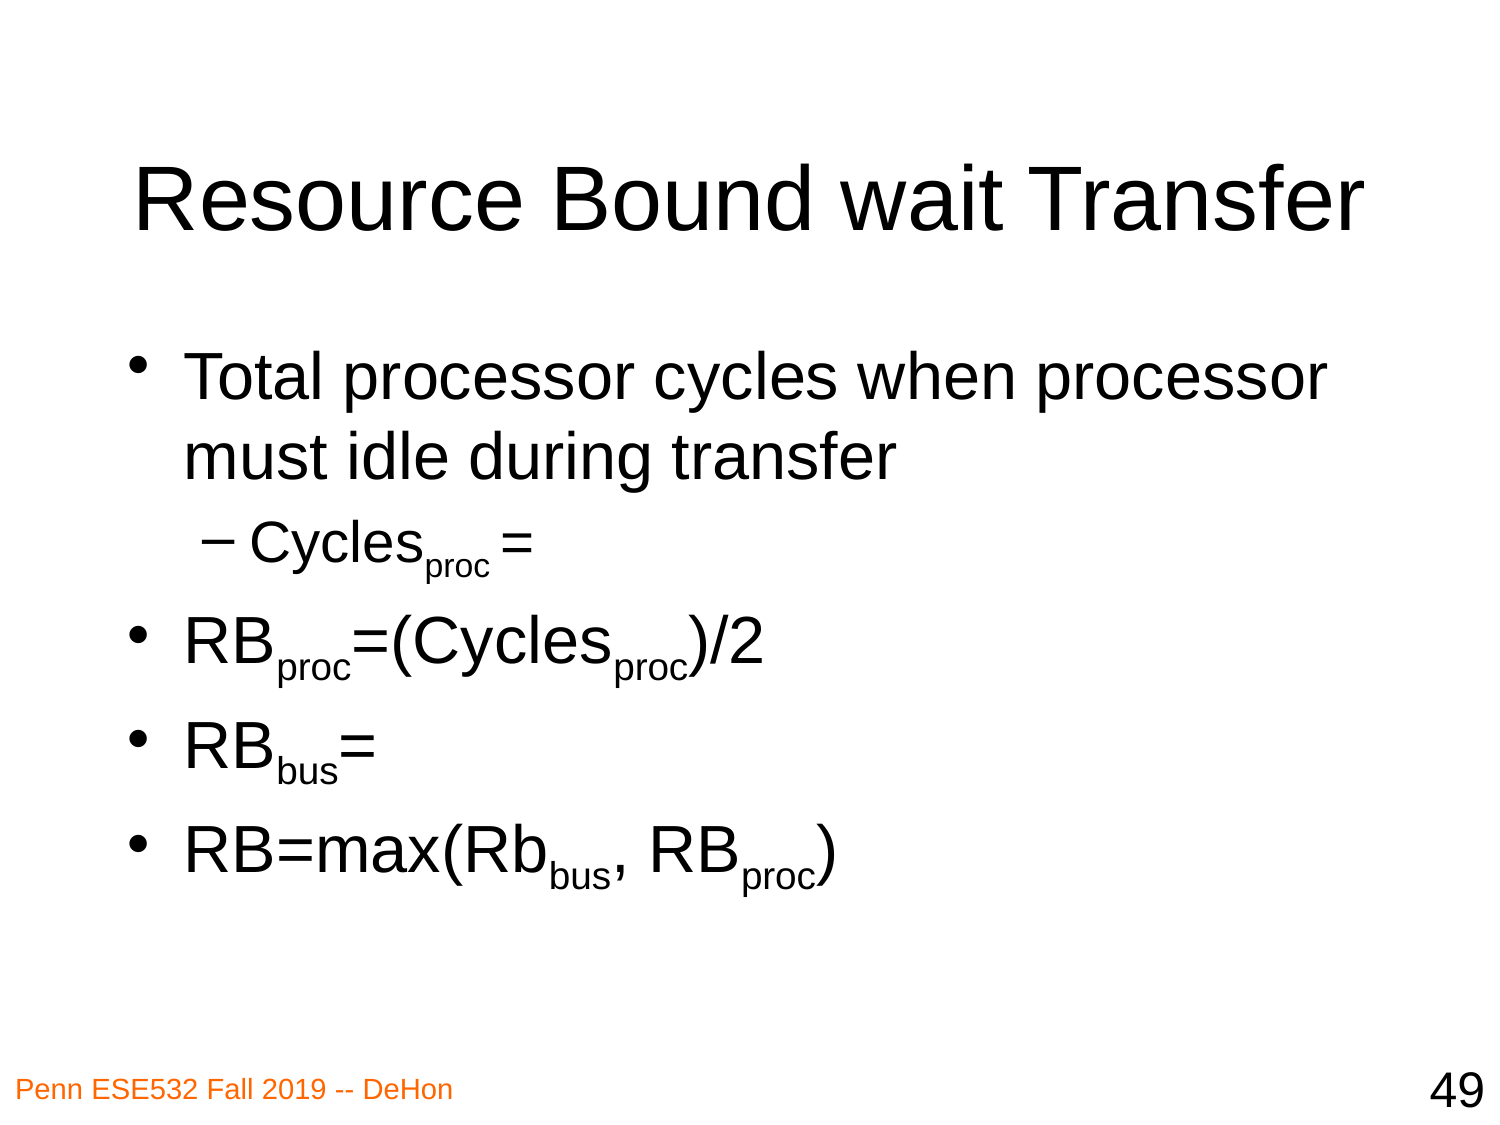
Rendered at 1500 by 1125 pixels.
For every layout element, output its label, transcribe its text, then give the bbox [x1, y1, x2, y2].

title Resource Bound wait Transfer [112, 99, 1388, 288]
slide_number Penn ESE532 Fall 2019 -- DeHon [0, 1062, 576, 1125]
slide_number 49 [1187, 1049, 1500, 1125]
